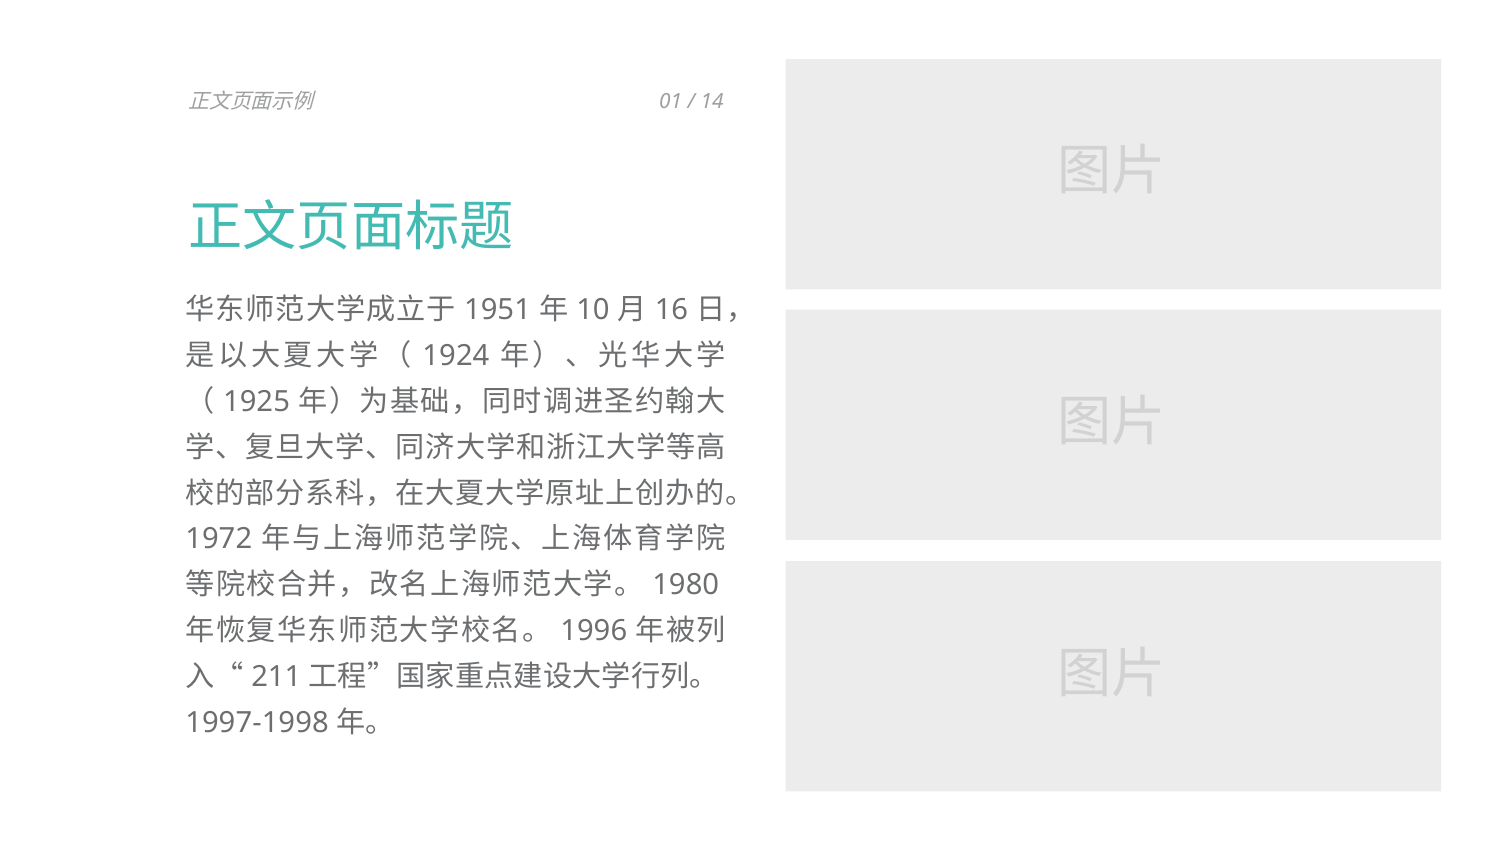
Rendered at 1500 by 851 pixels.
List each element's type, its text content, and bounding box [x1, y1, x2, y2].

text_box 01 / 14 [593, 84, 739, 120]
text_box 图片 [1042, 641, 1184, 711]
text_box 图片 [1042, 139, 1184, 209]
text_box 正文页面示例 [173, 84, 533, 120]
text_box [785, 560, 1442, 792]
text_box 正文页面标题 [173, 194, 727, 264]
text_box [785, 58, 1442, 290]
text_box 华东师范大学成立于1951年10月16日，是以大夏大学（1924年）、光华大学（1925年）为基础，同时调进圣约翰大学、复旦大学、同济大学和浙江大学等高校的部分系科，在大夏大学原址上创办的。1972年与上海师范学院、上海体育学院等院校合并，改名上海师范大学。1980年恢复华东师范大学校名。1996年被列入“211工程”国家重点建设大学行列。1997-1998年。 [170, 272, 741, 746]
text_box 图片 [1042, 389, 1184, 459]
text_box [785, 308, 1442, 541]
